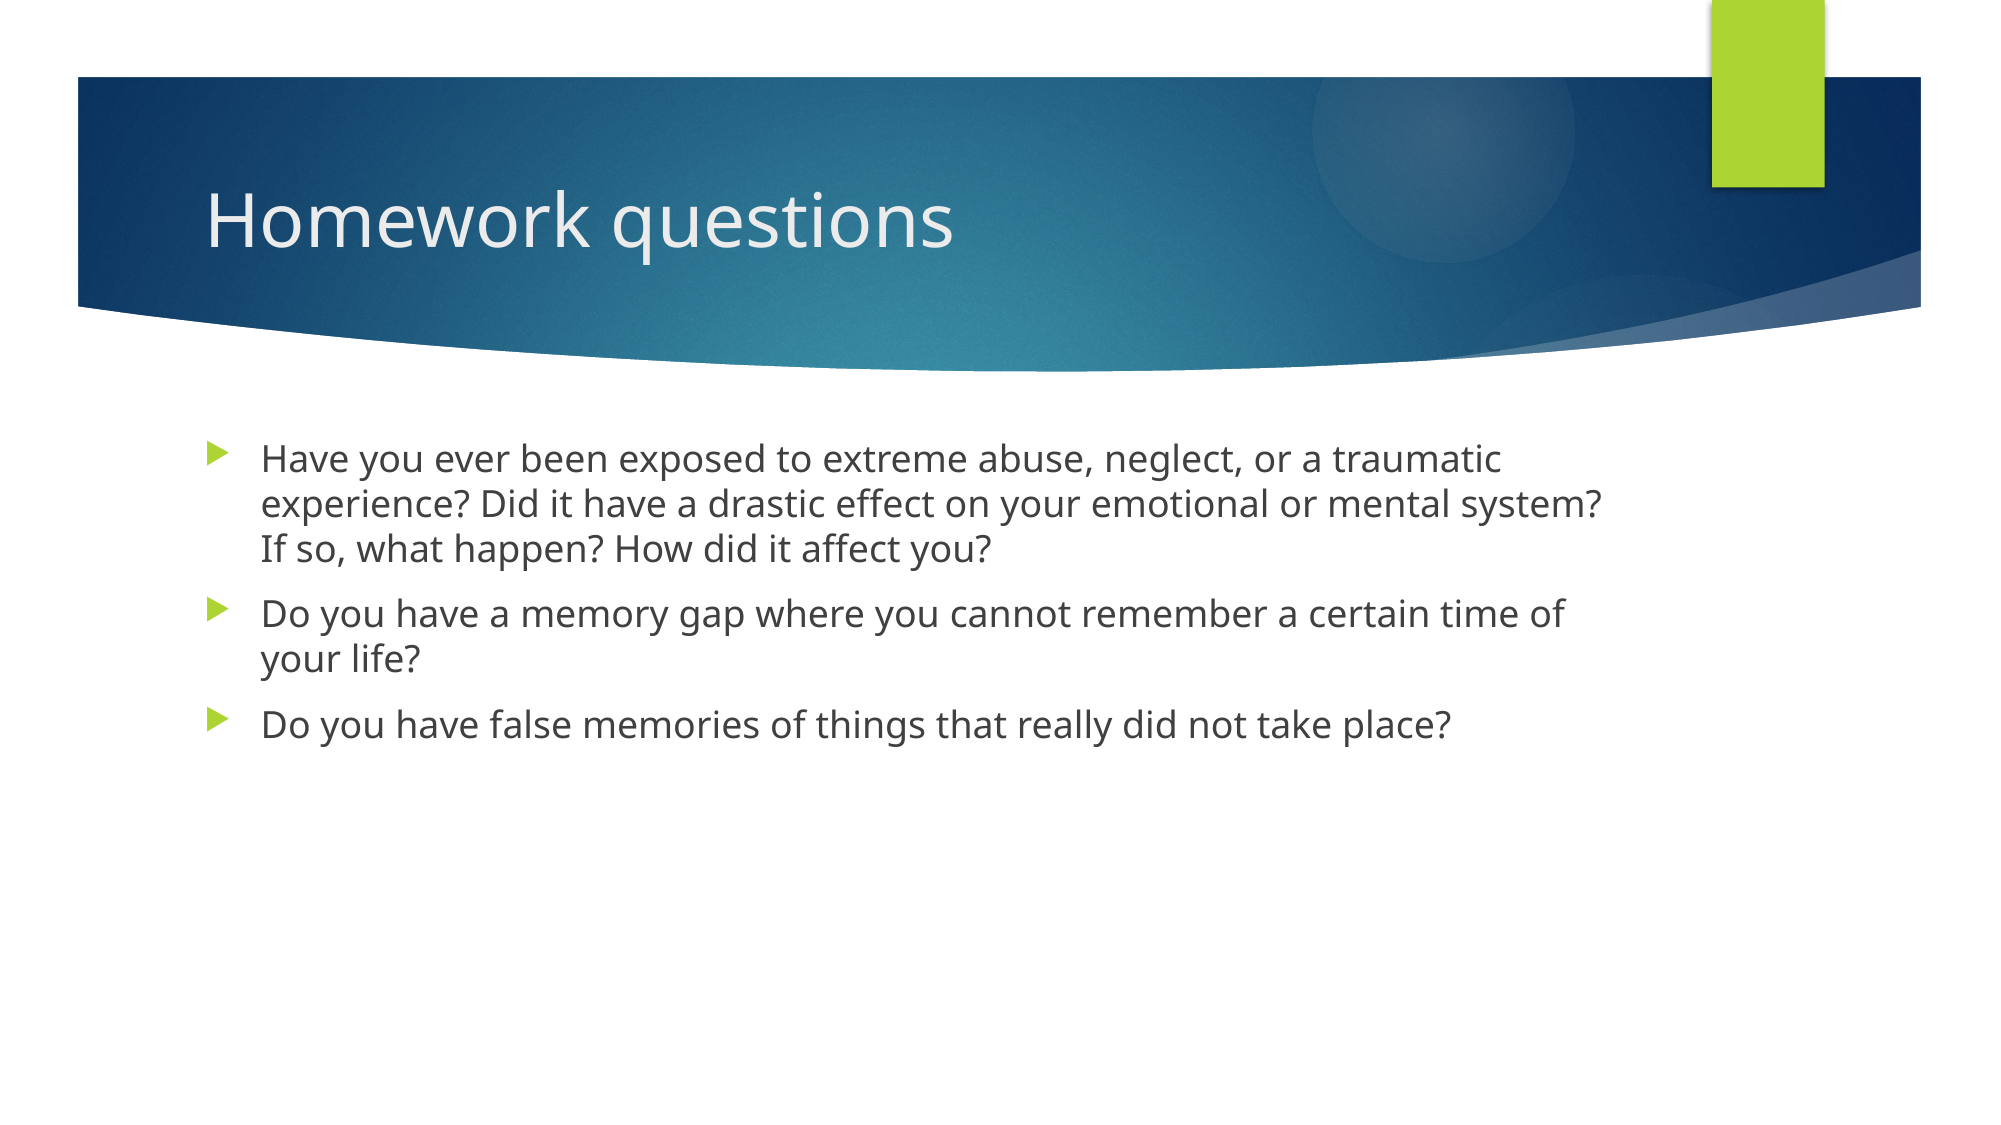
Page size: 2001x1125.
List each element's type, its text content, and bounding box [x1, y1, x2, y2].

list Have you ever been exposed to extreme abuse, neglect, or a traumatic experience? Did it have a drastic effect on your emotional or mental system? If so, what happen? How did it affect you? Do you have a memory gap where you cannot remember a certain time of your life? Do you have false memories of things that really did not take place? [189, 427, 1627, 1091]
title Homework questions [189, 159, 1627, 276]
